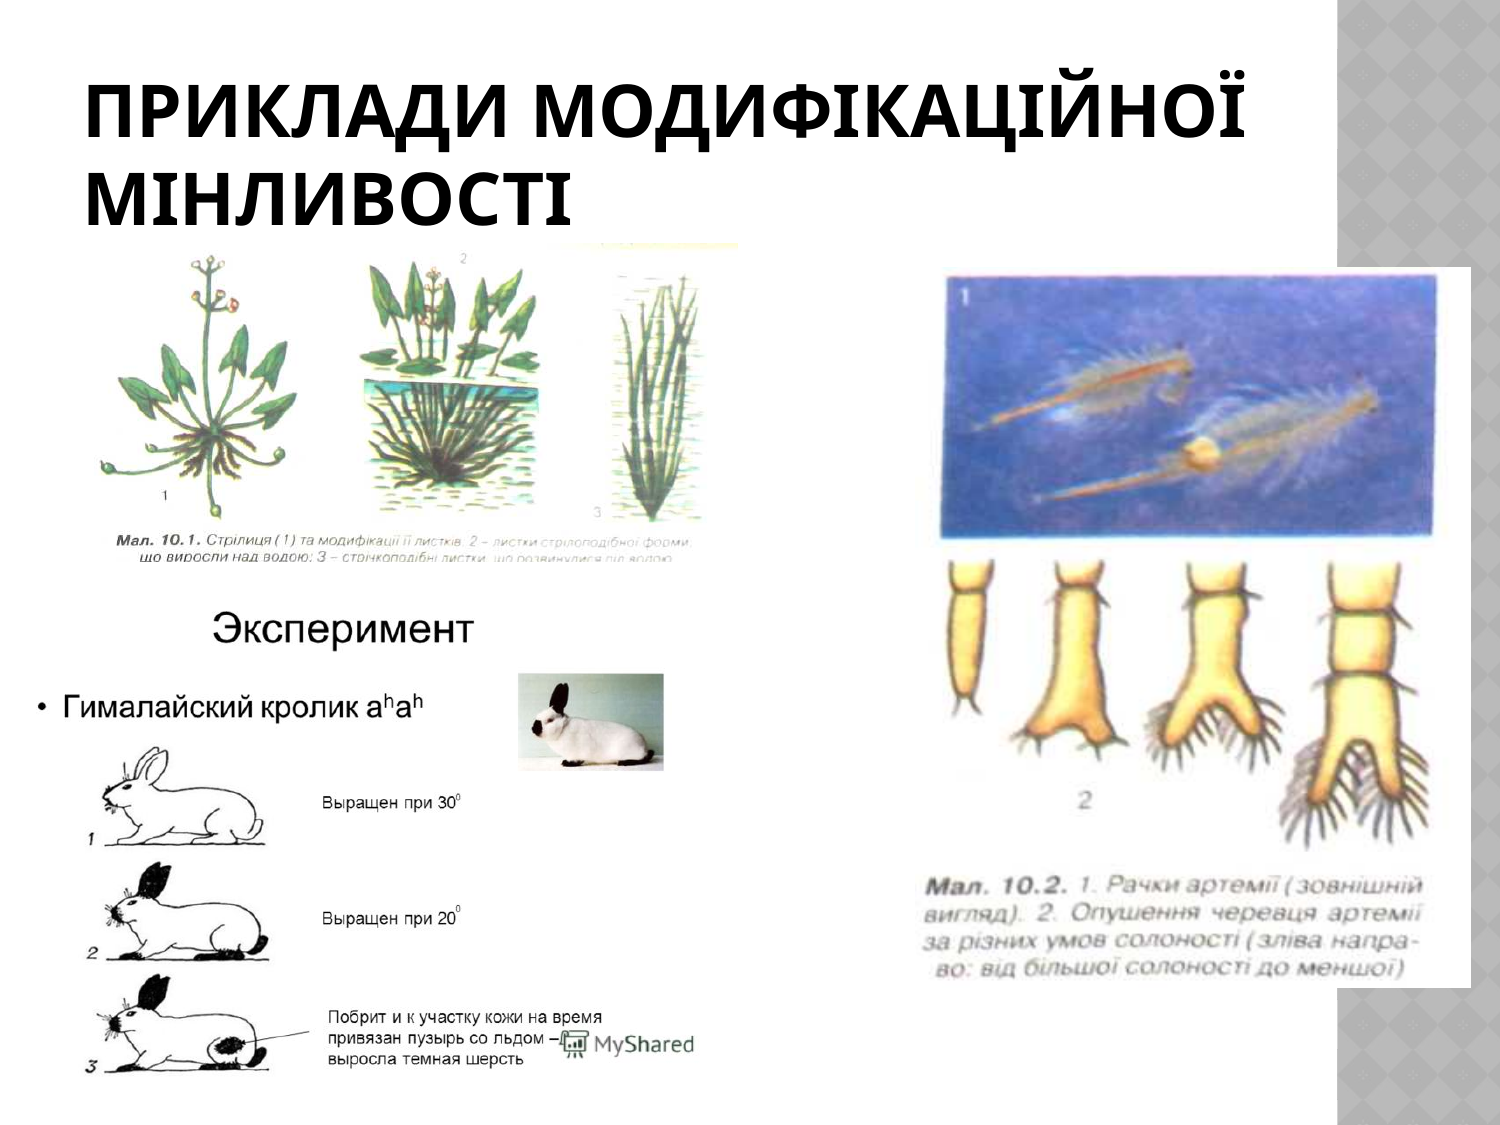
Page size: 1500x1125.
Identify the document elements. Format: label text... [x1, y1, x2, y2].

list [64, 243, 739, 575]
title Приклади Модифікаційної мінливості [75, 52, 1263, 240]
picture [914, 266, 1471, 989]
picture [29, 562, 727, 1083]
